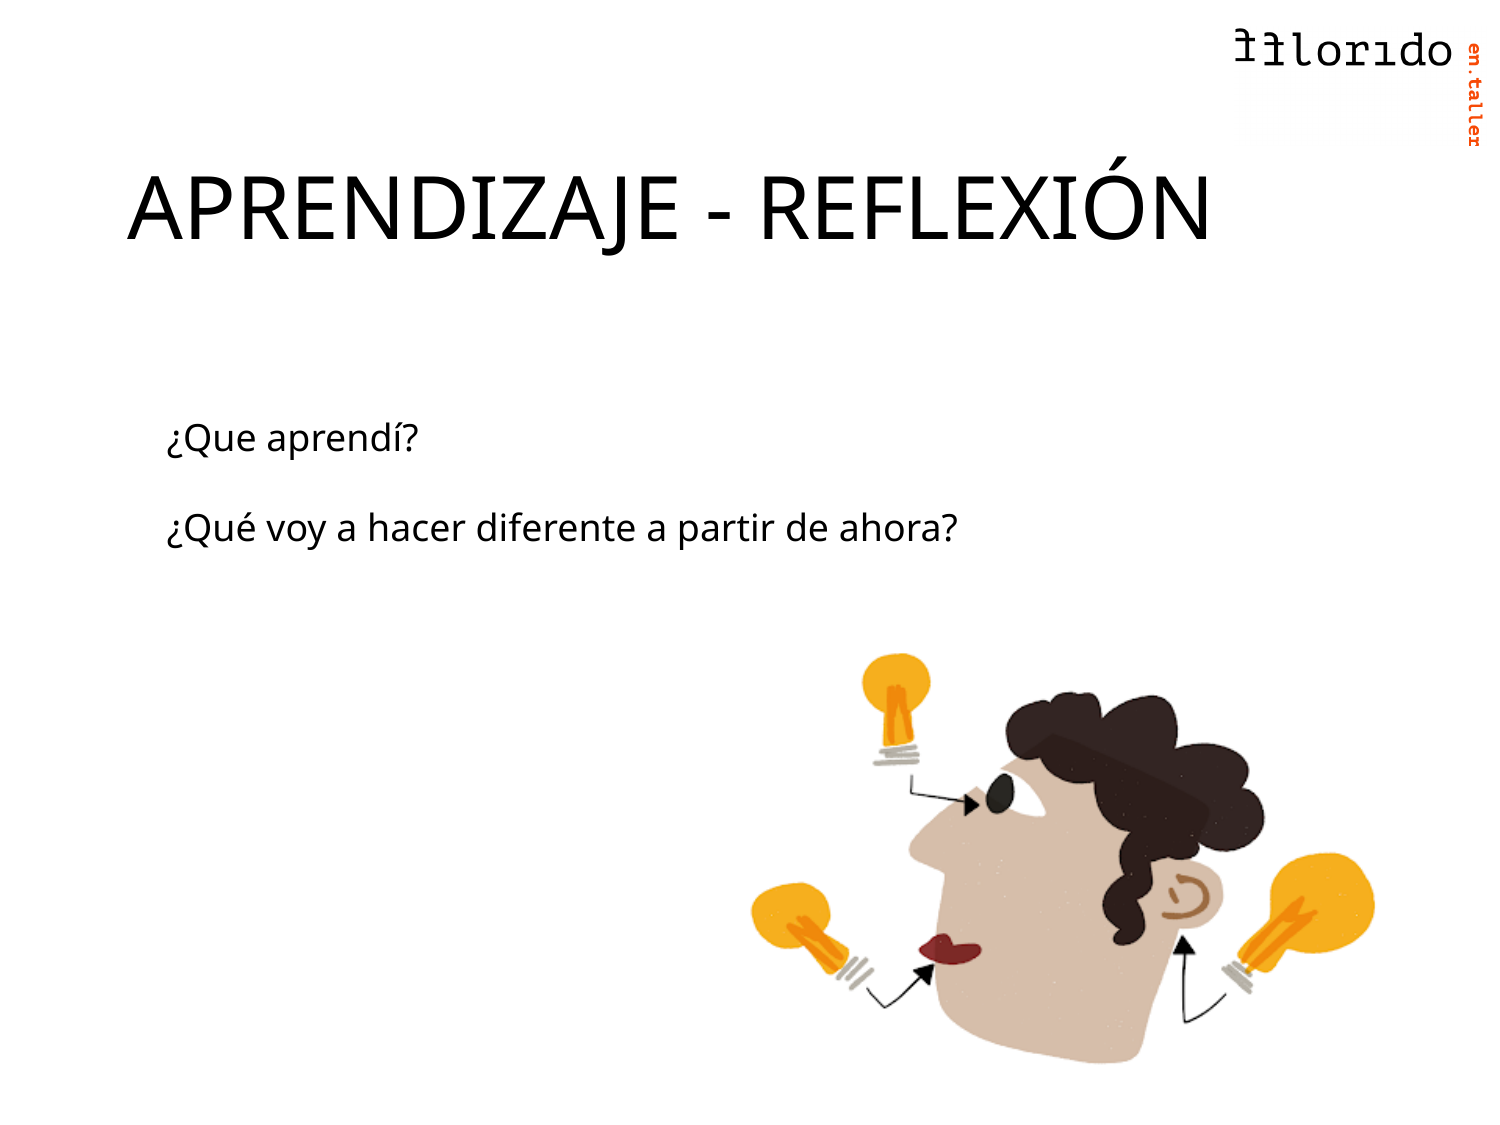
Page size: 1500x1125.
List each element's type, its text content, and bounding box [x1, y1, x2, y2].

text_box ¿Que aprendí? ¿Qué voy a hacer diferente a partir de ahora? [152, 406, 1024, 557]
picture [682, 638, 1483, 1104]
picture [1234, 26, 1487, 146]
title Aprendizaje - reflexión [112, 79, 1388, 344]
